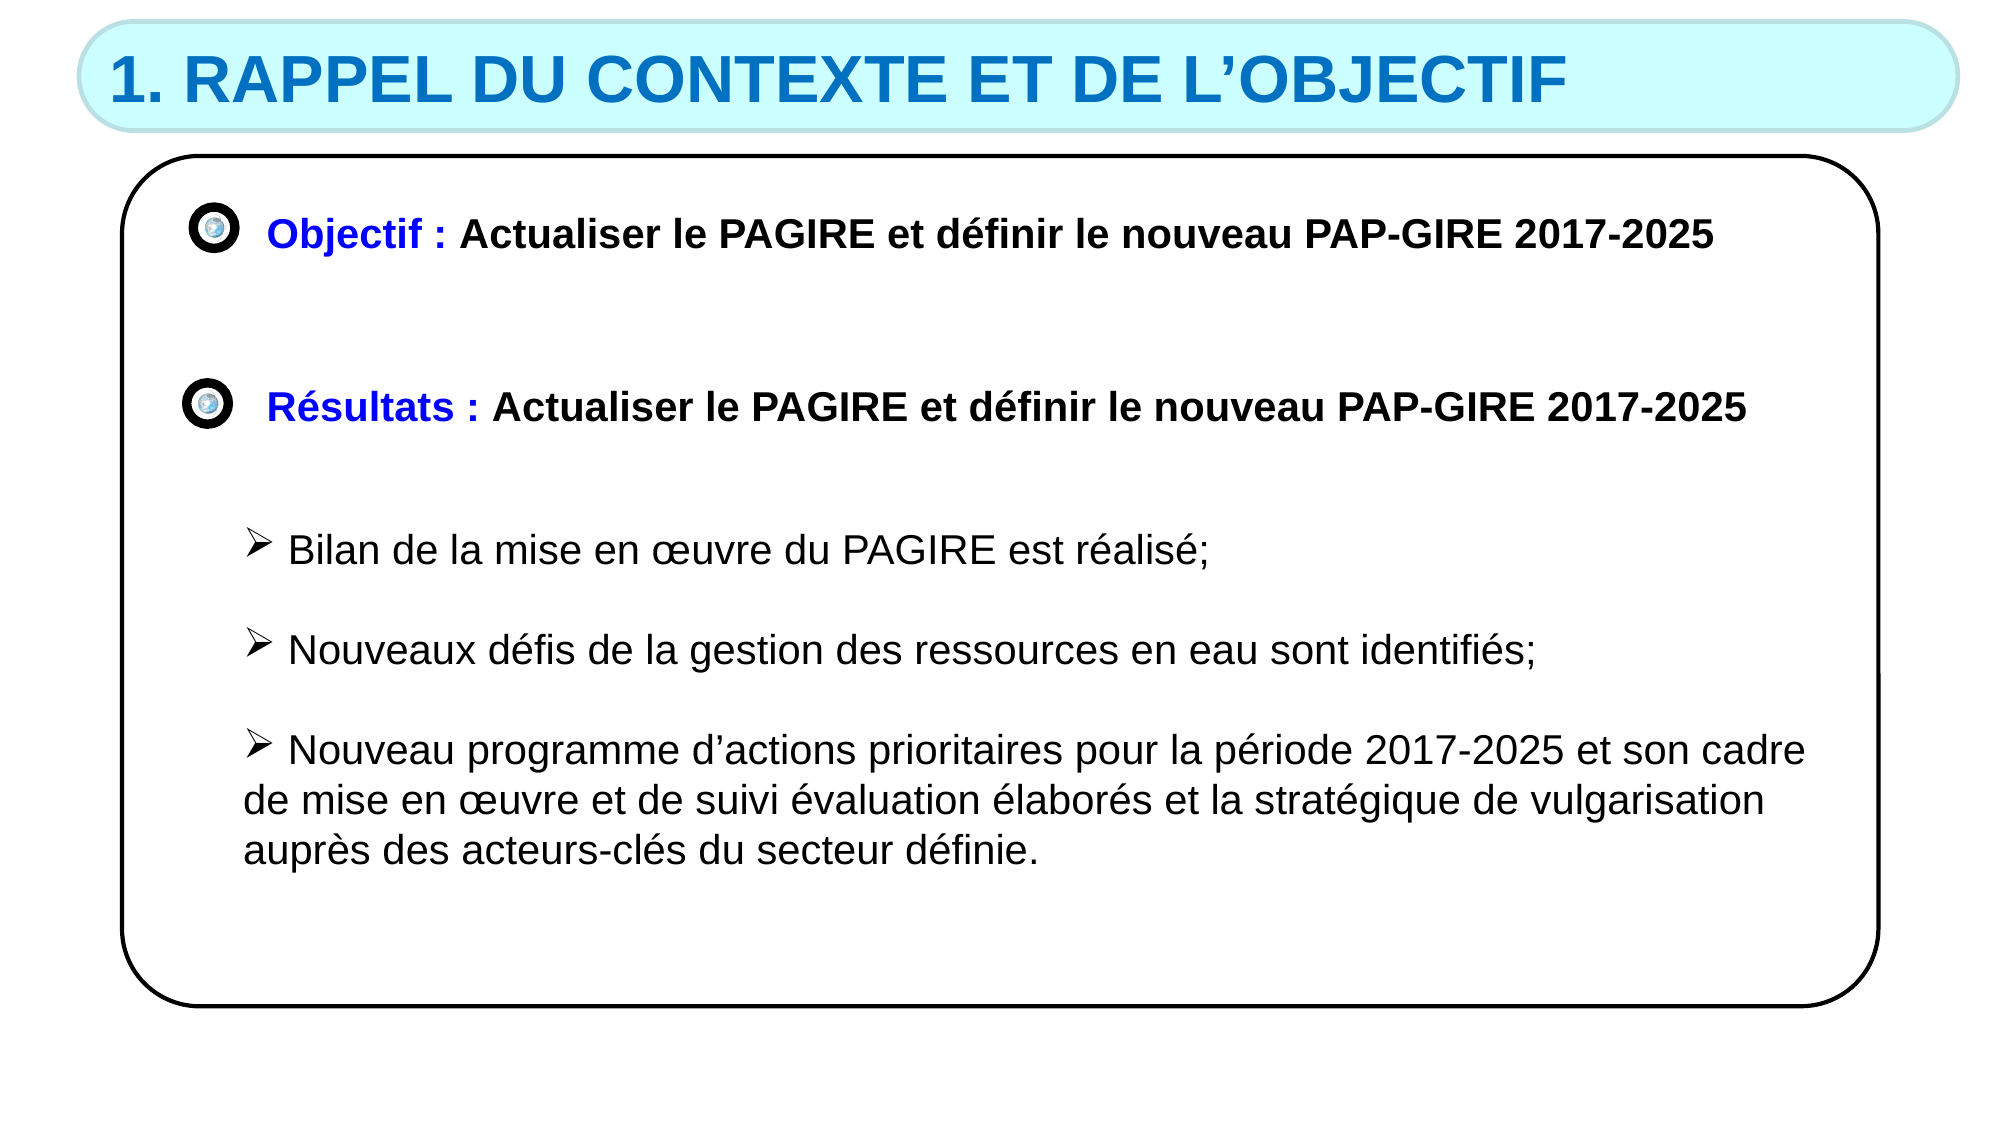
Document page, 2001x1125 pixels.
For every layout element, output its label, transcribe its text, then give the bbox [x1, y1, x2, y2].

text_box 1. RAPPEL DU CONTEXTE ET DE L’OBJECTIF [78, 21, 1958, 131]
text_box Objectif : Actualiser le PAGIRE et définir le nouveau PAP-GIRE 2017-2025 [251, 199, 1734, 264]
text_box [122, 155, 1879, 1007]
text_box Résultats : Actualiser le PAGIRE et définir le nouveau PAP-GIRE 2017-2025 [251, 372, 1785, 437]
text_box [186, 382, 229, 425]
text_box Bilan de la mise en œuvre du PAGIRE est réalisé; Nouveaux défis de la gestion des ressources en eau sont identifiés; Nouveau programme d’actions prioritaires pour la période 2017-2025 et son cadre de mise en œuvre et de suivi évaluation élaborés et la stratégique de vulgarisation auprès des acteurs-clés du secteur définie. [228, 515, 1865, 881]
text_box [193, 207, 235, 249]
